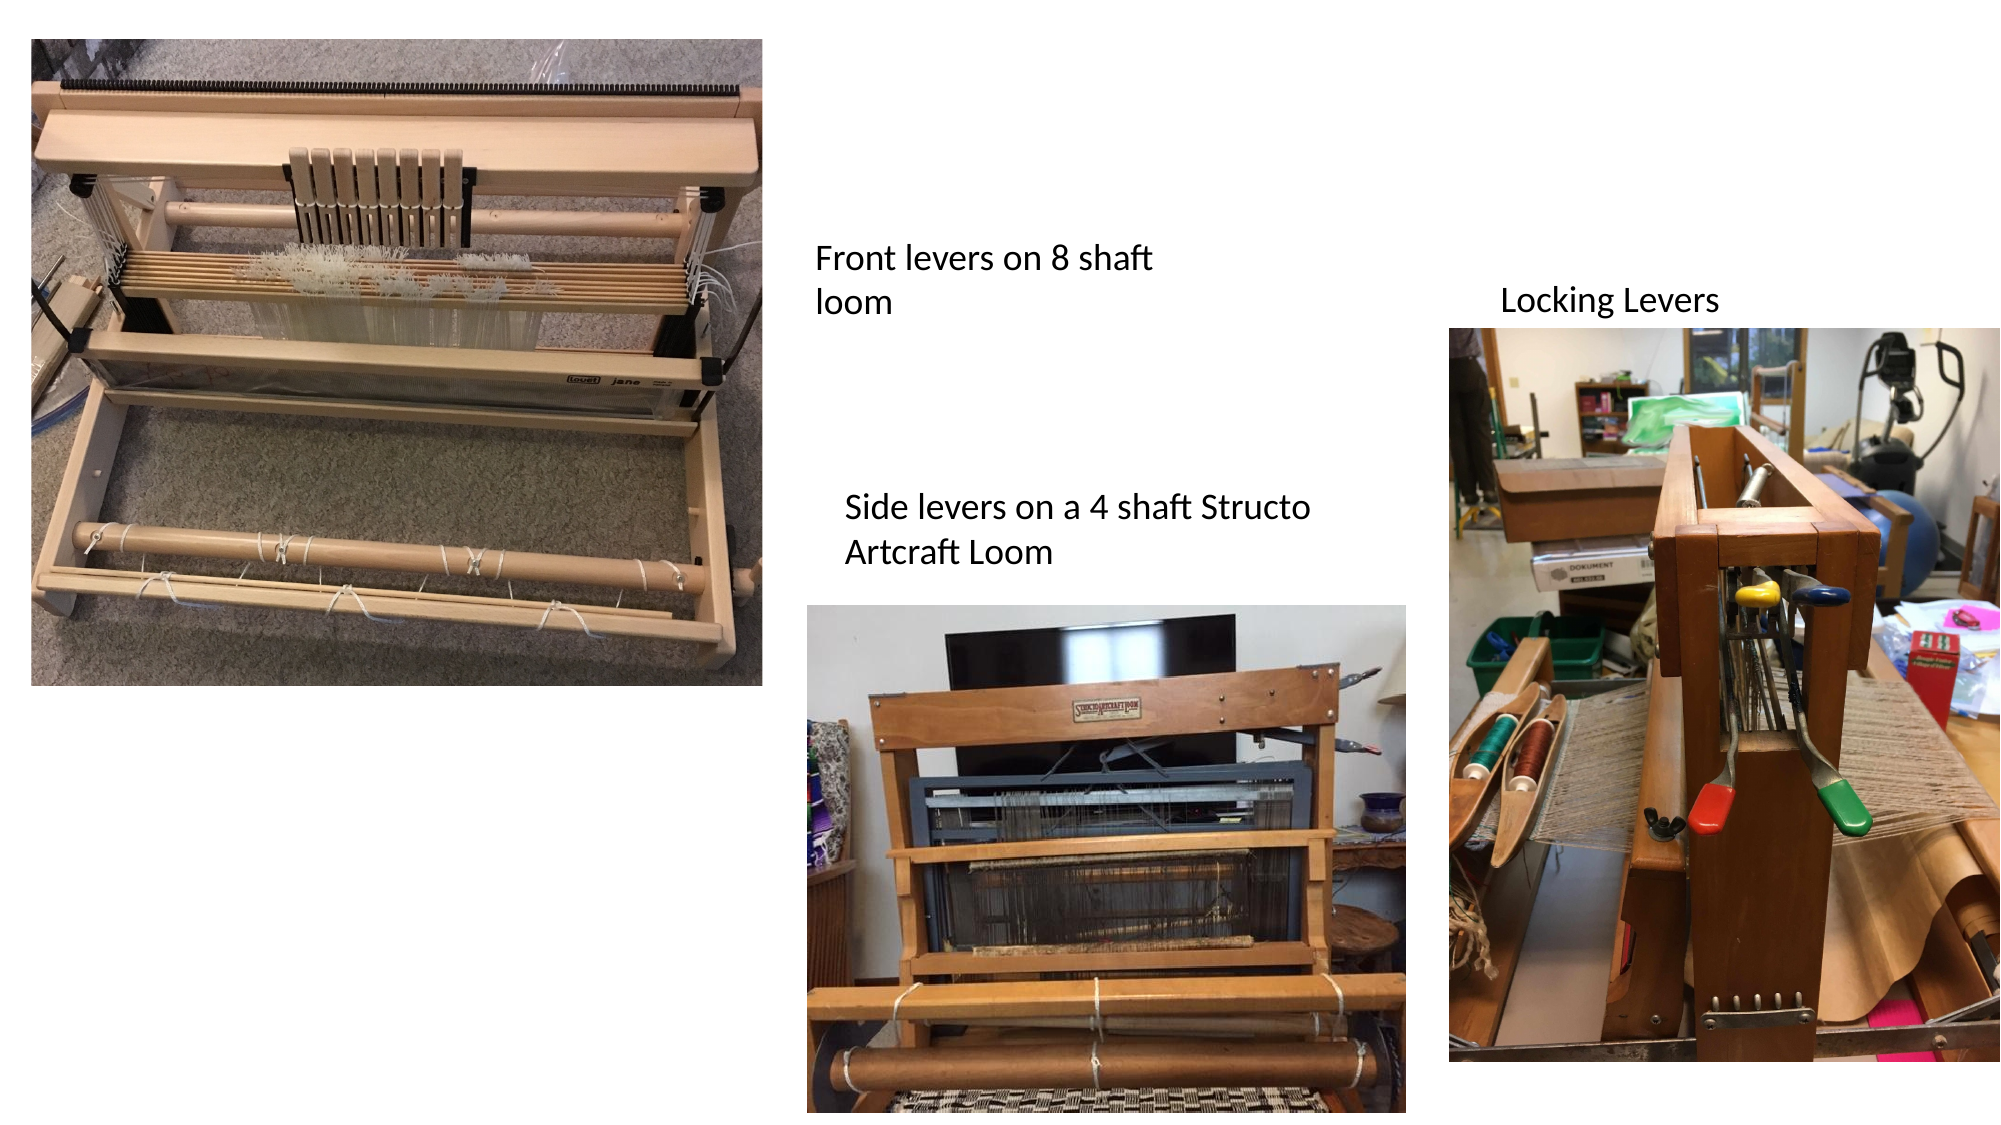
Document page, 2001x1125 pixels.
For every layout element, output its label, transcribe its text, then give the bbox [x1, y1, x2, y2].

picture [1449, 328, 2000, 1062]
picture [807, 604, 1406, 1113]
text_box Locking Levers [1485, 267, 1931, 326]
text_box Front levers on 8 shaft loom [800, 224, 1245, 330]
text_box Side levers on a 4 shaft Structo Artcraft Loom [829, 474, 1428, 580]
picture [31, 38, 763, 686]
